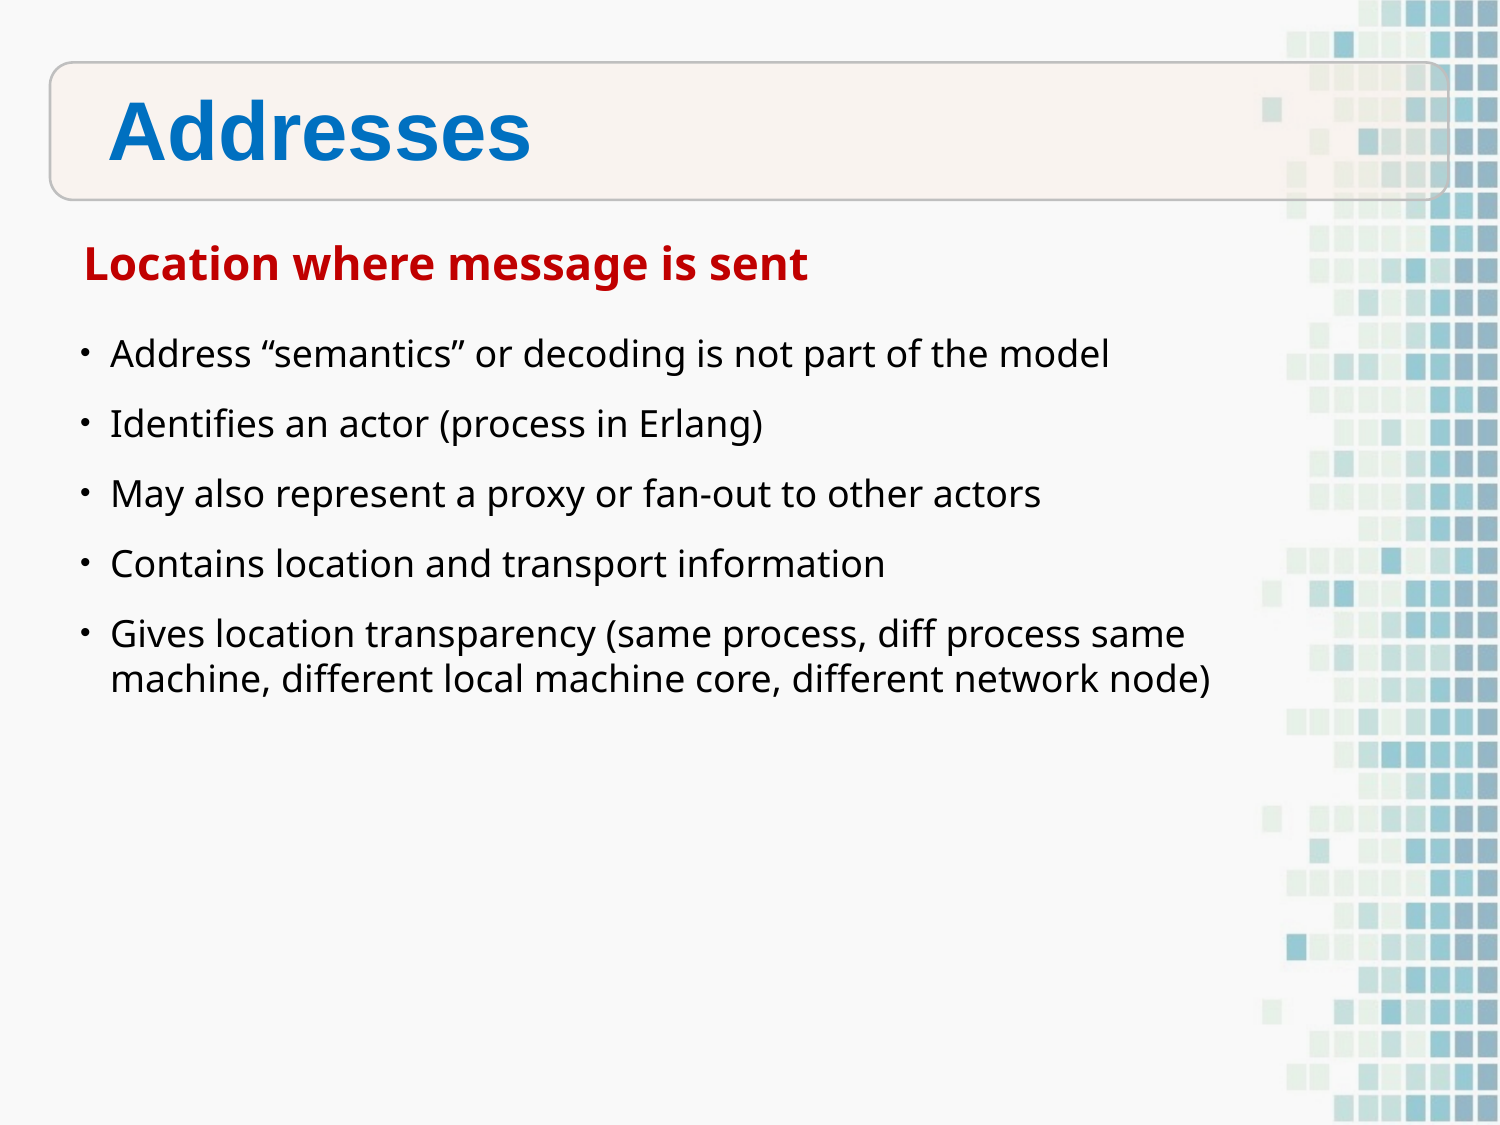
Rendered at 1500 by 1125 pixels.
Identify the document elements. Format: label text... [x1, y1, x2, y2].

text_box [48, 61, 1432, 201]
text_box Location where message is sent [50, 224, 1300, 299]
list Addresses [75, 54, 1449, 200]
picture [0, 0, 1500, 1125]
text_box Address “semantics” or decoding is not part of the model Identifies an actor (process in Erlang) May also represent a proxy or fan-out to other actors Contains location and transport information Gives location transparency (same process, diff process same machine, different local machine core, different network node) [50, 299, 1300, 800]
